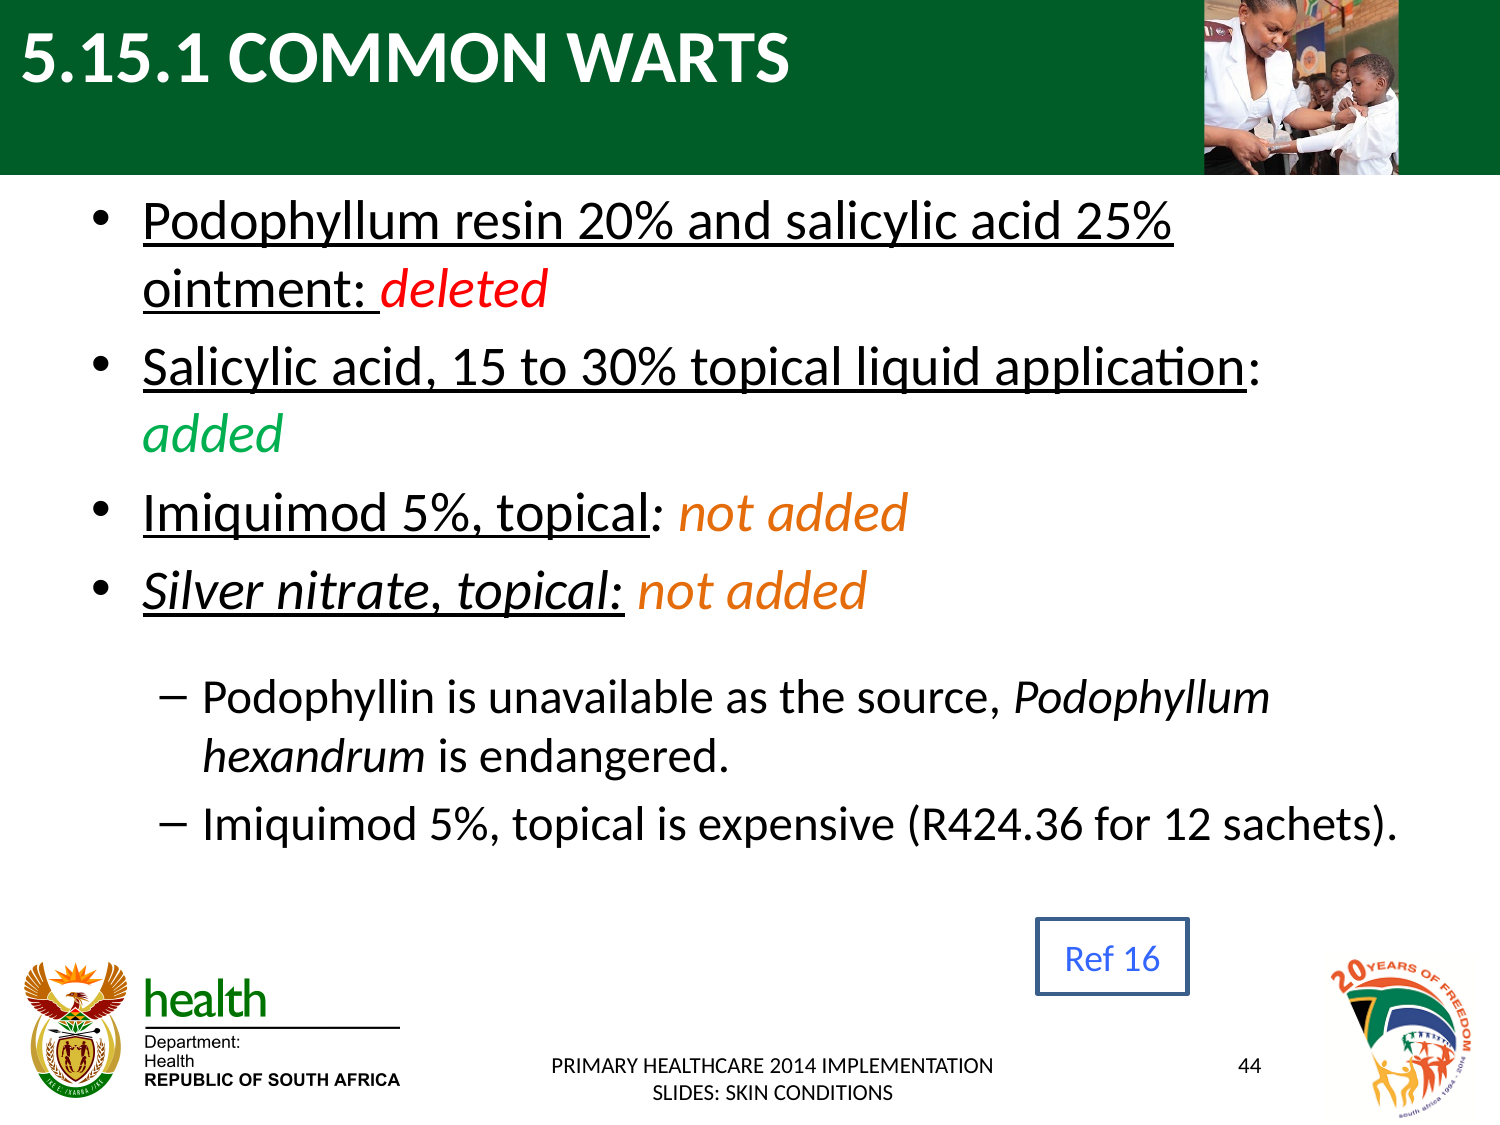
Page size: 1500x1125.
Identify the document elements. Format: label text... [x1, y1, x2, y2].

picture [1324, 953, 1477, 1125]
picture [1356, 0, 1399, 175]
text_box Ref 16 [1035, 917, 1190, 996]
slide_number 44 [1074, 1042, 1425, 1103]
picture [24, 962, 400, 1098]
title 5.15.1 COMMON WARTS [5, 0, 1356, 188]
footer PRIMARY HEALTHCARE 2014 IMPLEMENTATION SLIDES: SKIN CONDITIONS [512, 1042, 1034, 1103]
list Podophyllum resin 20% and salicylic acid 25% ointment: deleted Salicylic acid, 15 to 30% topical liquid application: added Imiquimod 5%, topical: not added Silver nitrate, topical: not added Podophyllin is unavailable as the source, Podophyllum hexandrum is endangered. Imiquimod 5%, topical is expensive (R424.36 for 12 sachets). [76, 176, 1427, 919]
